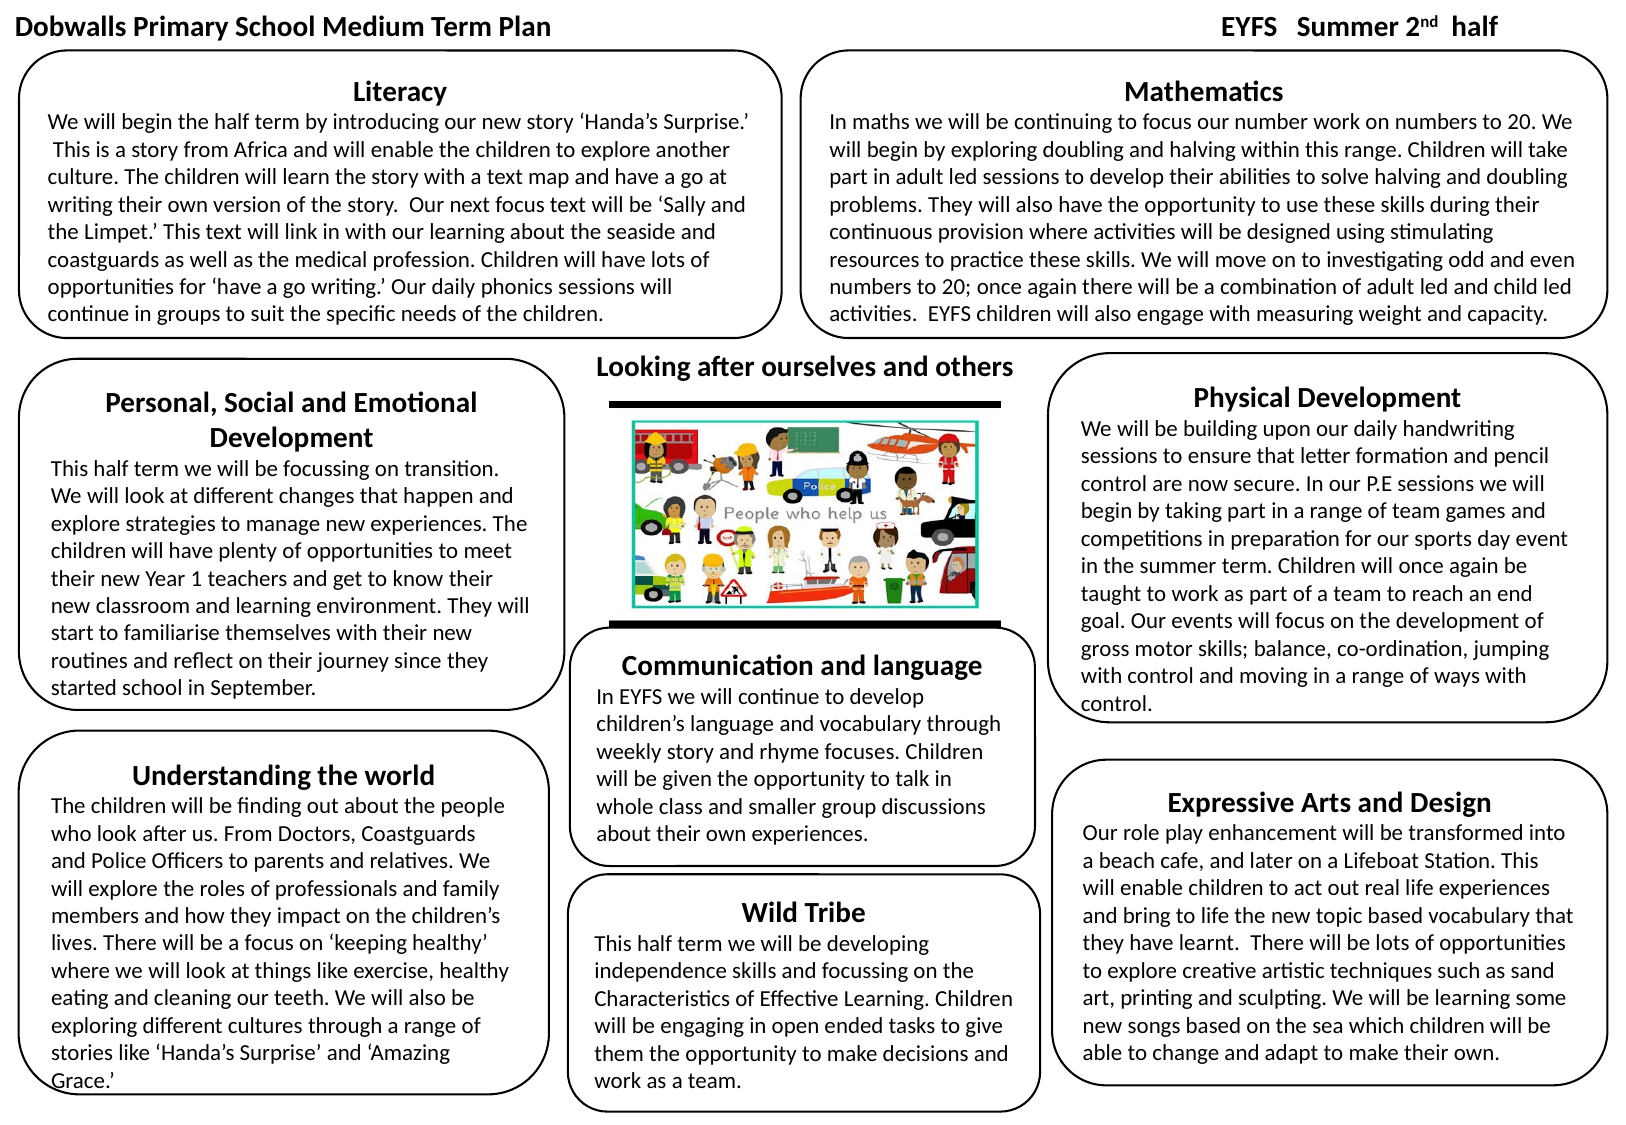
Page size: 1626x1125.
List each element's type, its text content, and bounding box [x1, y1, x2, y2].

picture [609, 401, 1001, 628]
text_box Physical Development We will be building upon our daily handwriting sessions to ensure that letter formation and pencil control are now secure. In our P.E sessions we will begin by taking part in a range of team games and competitions in preparation for our sports day event in the summer term. Children will once again be taught to work as part of a team to reach an end goal. Our events will focus on the development of gross motor skills; balance, co-ordination, jumping with control and moving in a range of ways with control. [1046, 352, 1609, 724]
text_box Looking after ourselves and others [580, 339, 1031, 390]
text_box Mathematics In maths we will be continuing to focus our number work on numbers to 20. We will begin by exploring doubling and halving within this range. Children will take part in adult led sessions to develop their abilities to solve halving and doubling problems. They will also have the opportunity to use these skills during their continuous provision where activities will be designed using stimulating resources to practice these skills. We will move on to investigating odd and even numbers to 20; once again there will be a combination of adult led and child led activities. EYFS children will also engage with measuring weight and capacity. [799, 50, 1609, 340]
text_box Wild Tribe This half term we will be developing independence skills and focussing on the Characteristics of Effective Learning. Children will be engaging in open ended tasks to give them the opportunity to make decisions and work as a team. [566, 873, 1042, 1113]
text_box Understanding the world The children will be finding out about the people who look after us. From Doctors, Coastguards and Police Officers to parents and relatives. We will explore the roles of professionals and family members and how they impact on the children’s lives. There will be a focus on ‘keeping healthy’ where we will look at things like exercise, healthy eating and cleaning our teeth. We will also be exploring different cultures through a range of stories like ‘Handa’s Surprise’ and ‘Amazing Grace.’ [17, 729, 550, 1096]
text_box Dobwalls Primary School Medium Term Plan EYFS Summer 2nd half [0, 0, 1625, 50]
text_box Personal, Social and Emotional Development This half term we will be focussing on transition. We will look at different changes that happen and explore strategies to manage new experiences. The children will have plenty of opportunities to meet their new Year 1 teachers and get to know their new classroom and learning environment. They will start to familiarise themselves with their new routines and reflect on their journey since they started school in September. [17, 357, 566, 711]
text_box Literacy We will begin the half term by introducing our new story ‘Handa’s Surprise.’ This is a story from Africa and will enable the children to explore another culture. The children will learn the story with a text map and have a go at writing their own version of the story. Our next focus text will be ‘Sally and the Limpet.’ This text will link in with our learning about the seaside and coastguards as well as the medical profession. Children will have lots of opportunities for ‘have a go writing.’ Our daily phonics sessions will continue in groups to suit the specific needs of the children. [17, 50, 783, 340]
text_box Expressive Arts and Design Our role play enhancement will be transformed into a beach cafe, and later on a Lifeboat Station. This will enable children to act out real life experiences and bring to life the new topic based vocabulary that they have learnt. There will be lots of opportunities to explore creative artistic techniques such as sand art, printing and sculpting. We will be learning some new songs based on the sea which children will be able to change and adapt to make their own. [1051, 758, 1609, 1087]
text_box Communication and language In EYFS we will continue to develop children’s language and vocabulary through weekly story and rhyme focuses. Children will be given the opportunity to talk in whole class and smaller group discussions about their own experiences. [568, 626, 1037, 868]
